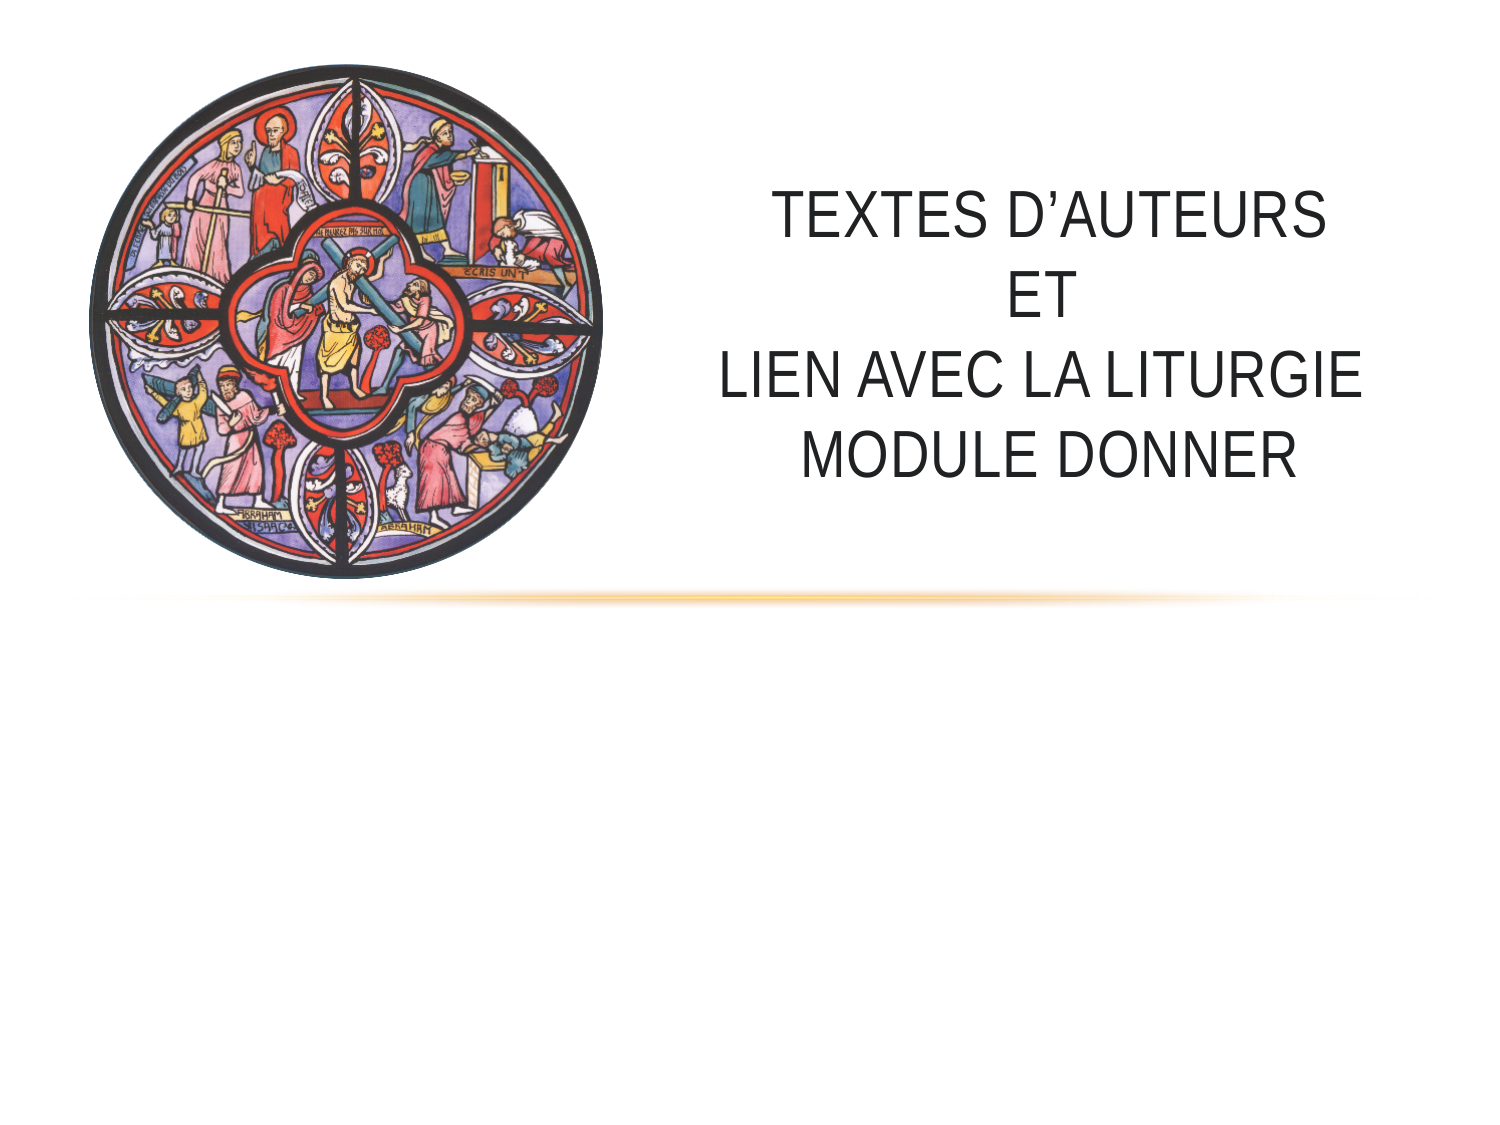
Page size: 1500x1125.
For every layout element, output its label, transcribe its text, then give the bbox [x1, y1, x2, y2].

picture [0, 0, 1500, 750]
title Diaporama textes d’auteurs et lien avec la liturgie Module Donner [690, 110, 1411, 579]
